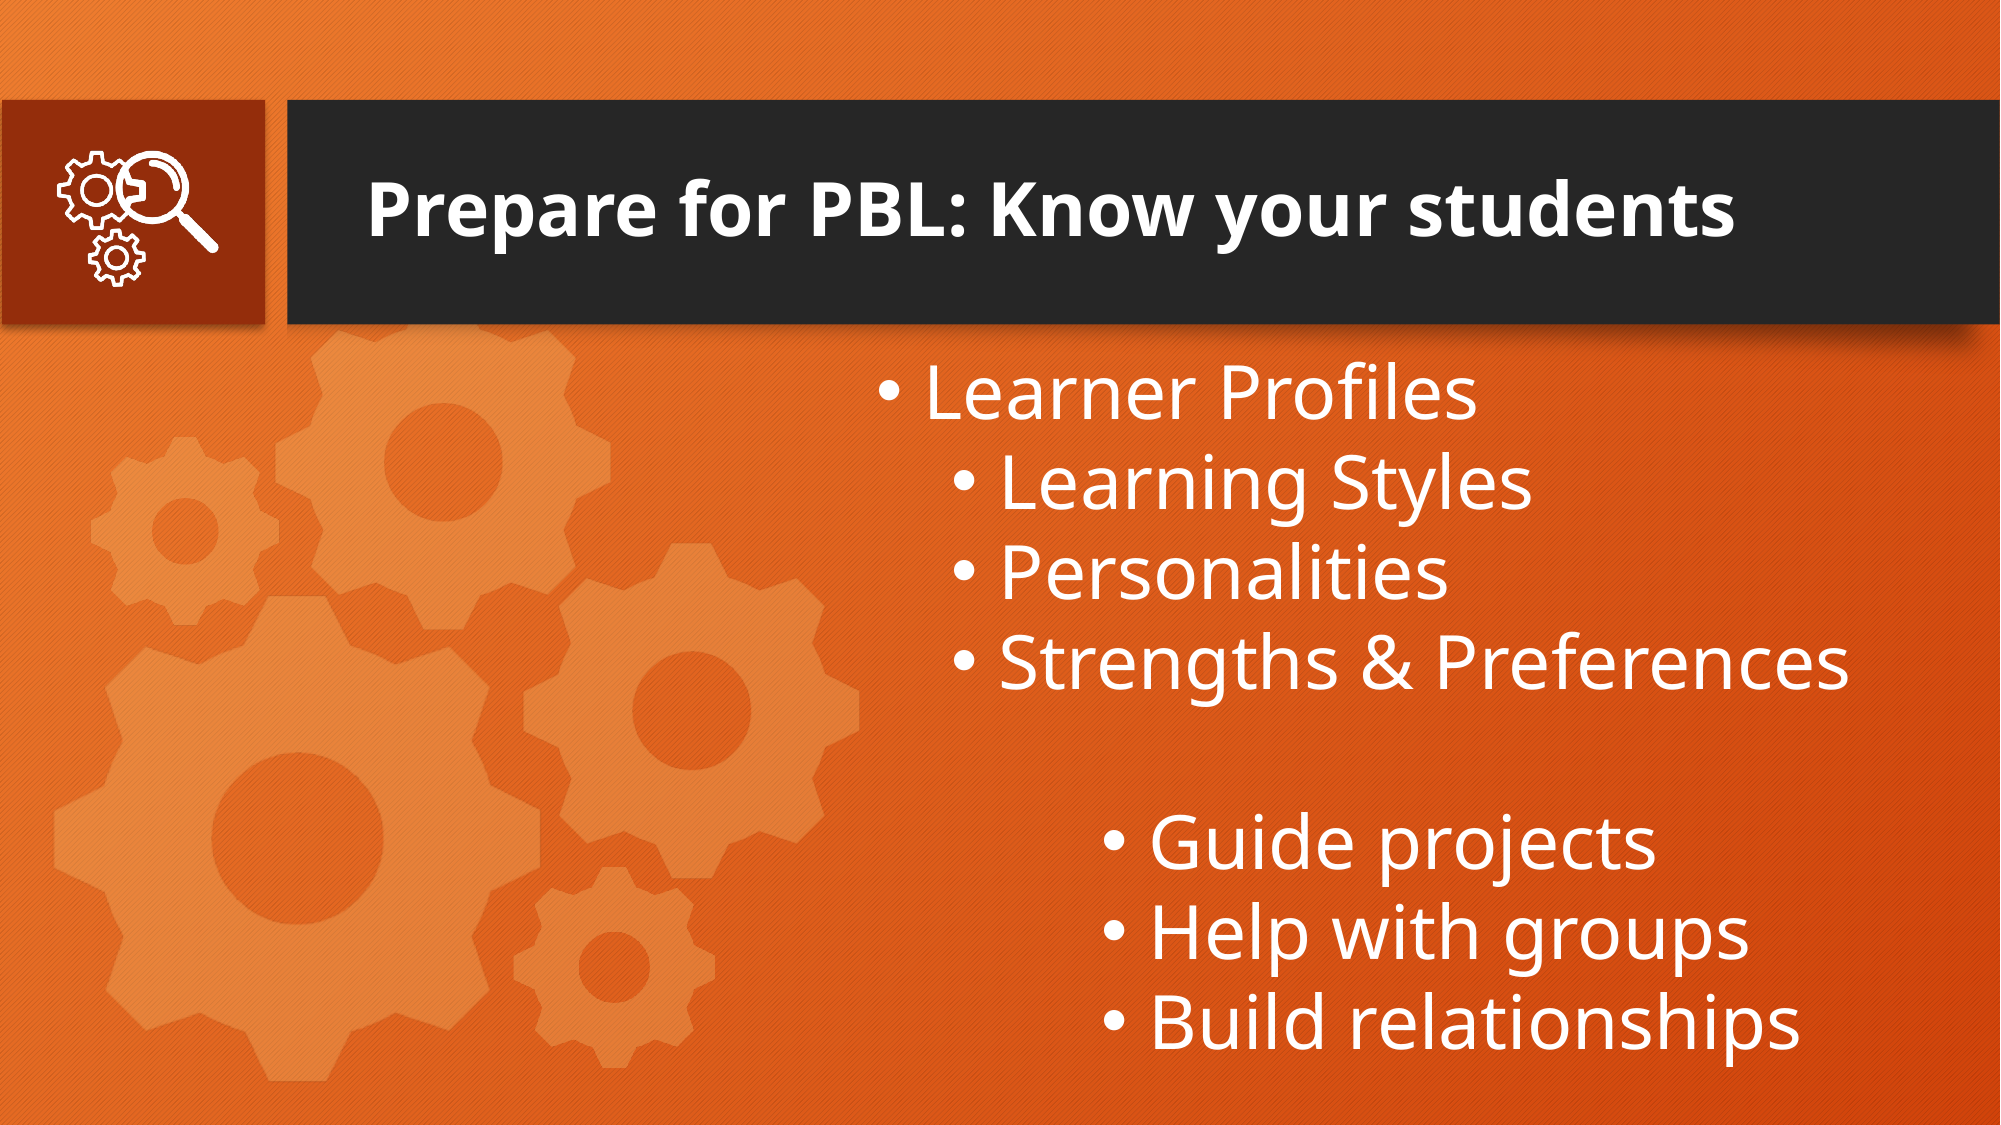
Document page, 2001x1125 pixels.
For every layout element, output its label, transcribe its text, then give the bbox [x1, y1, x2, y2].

title Prepare for PBL: Know your students [350, 123, 1928, 301]
picture [11, 100, 2000, 1109]
text_box Learner Profiles Learning Styles Personalities Strengths & Preferences Guide projects Help with groups Build relationships [862, 336, 2000, 1125]
